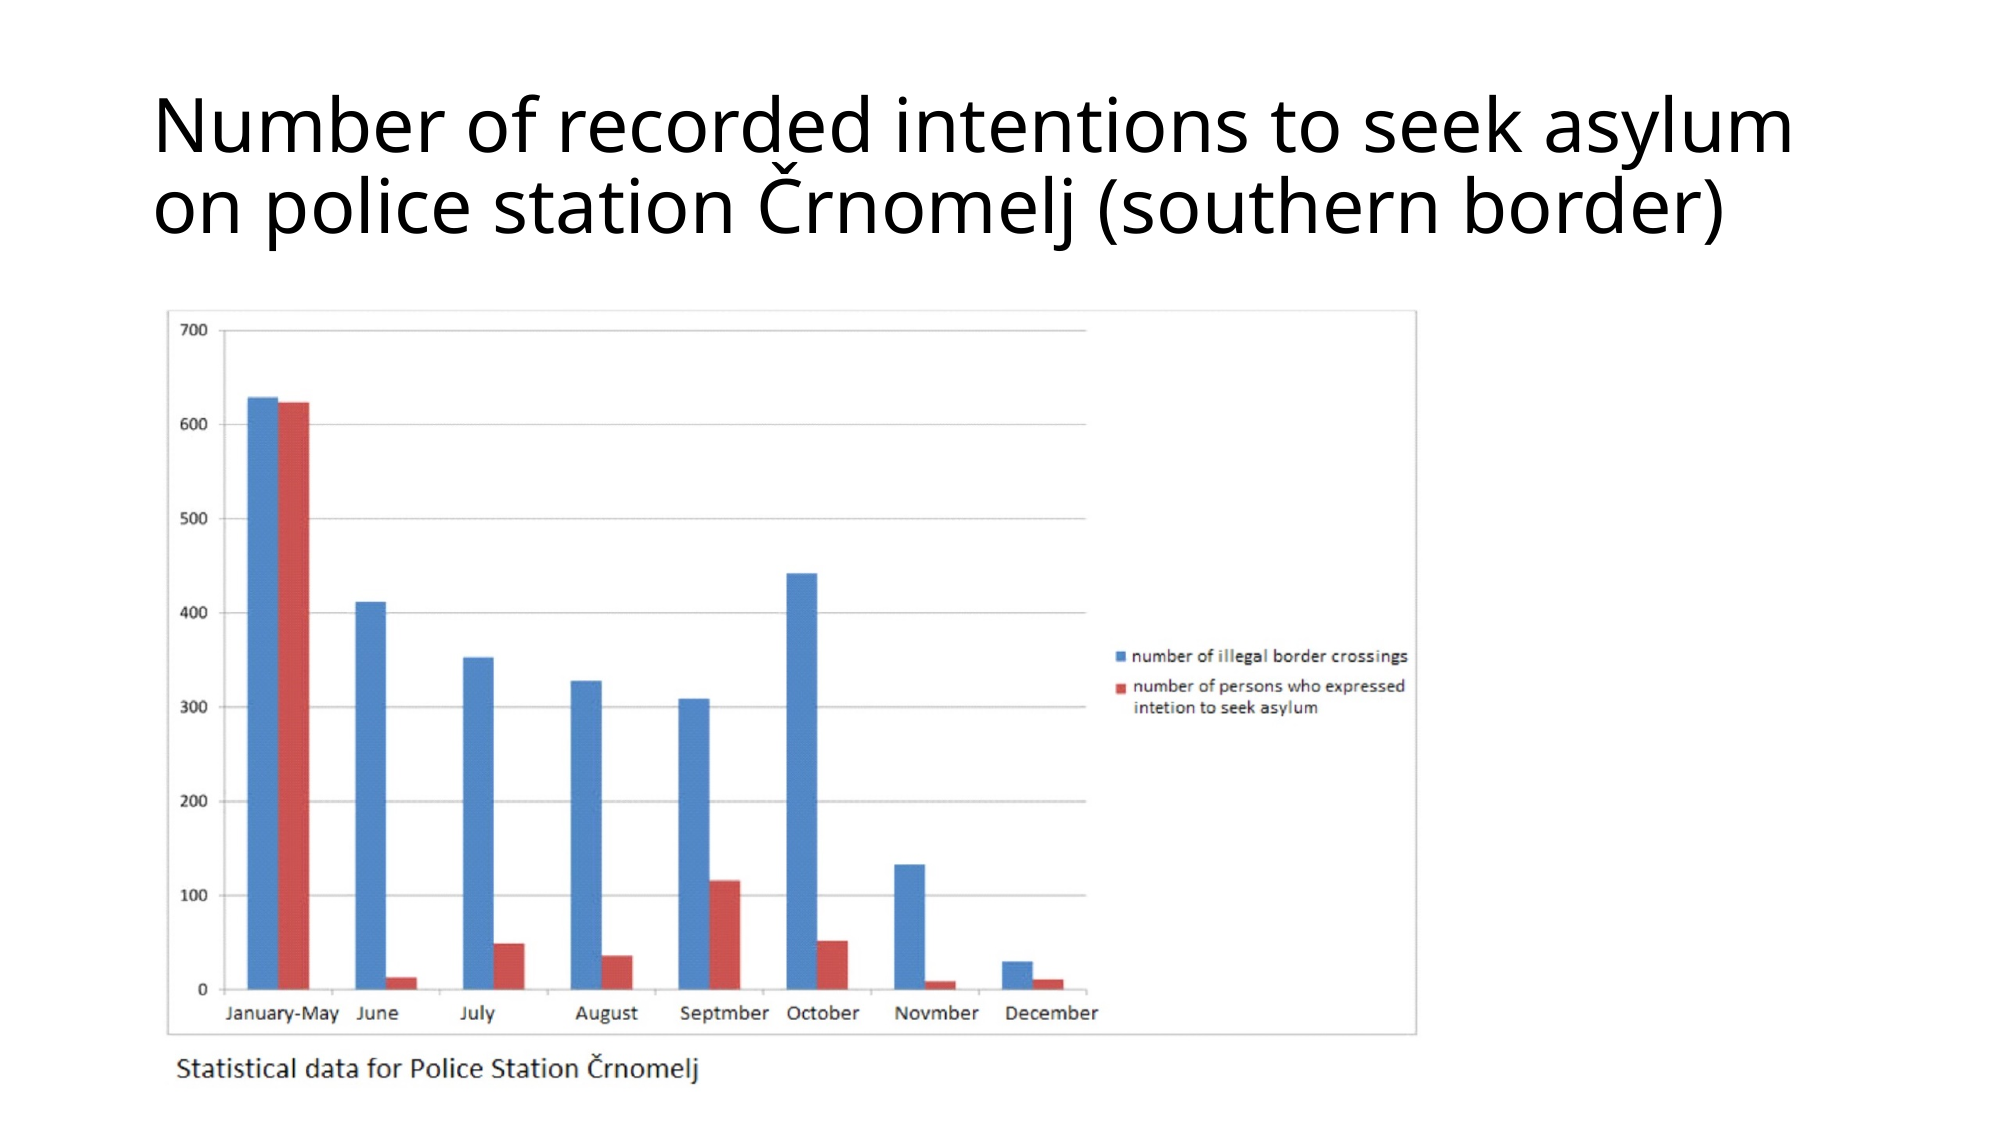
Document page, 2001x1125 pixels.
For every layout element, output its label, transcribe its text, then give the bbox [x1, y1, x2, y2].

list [137, 277, 1446, 1095]
title Number of recorded intentions to seek asylum on police station Črnomelj (southern border) [137, 59, 1863, 278]
